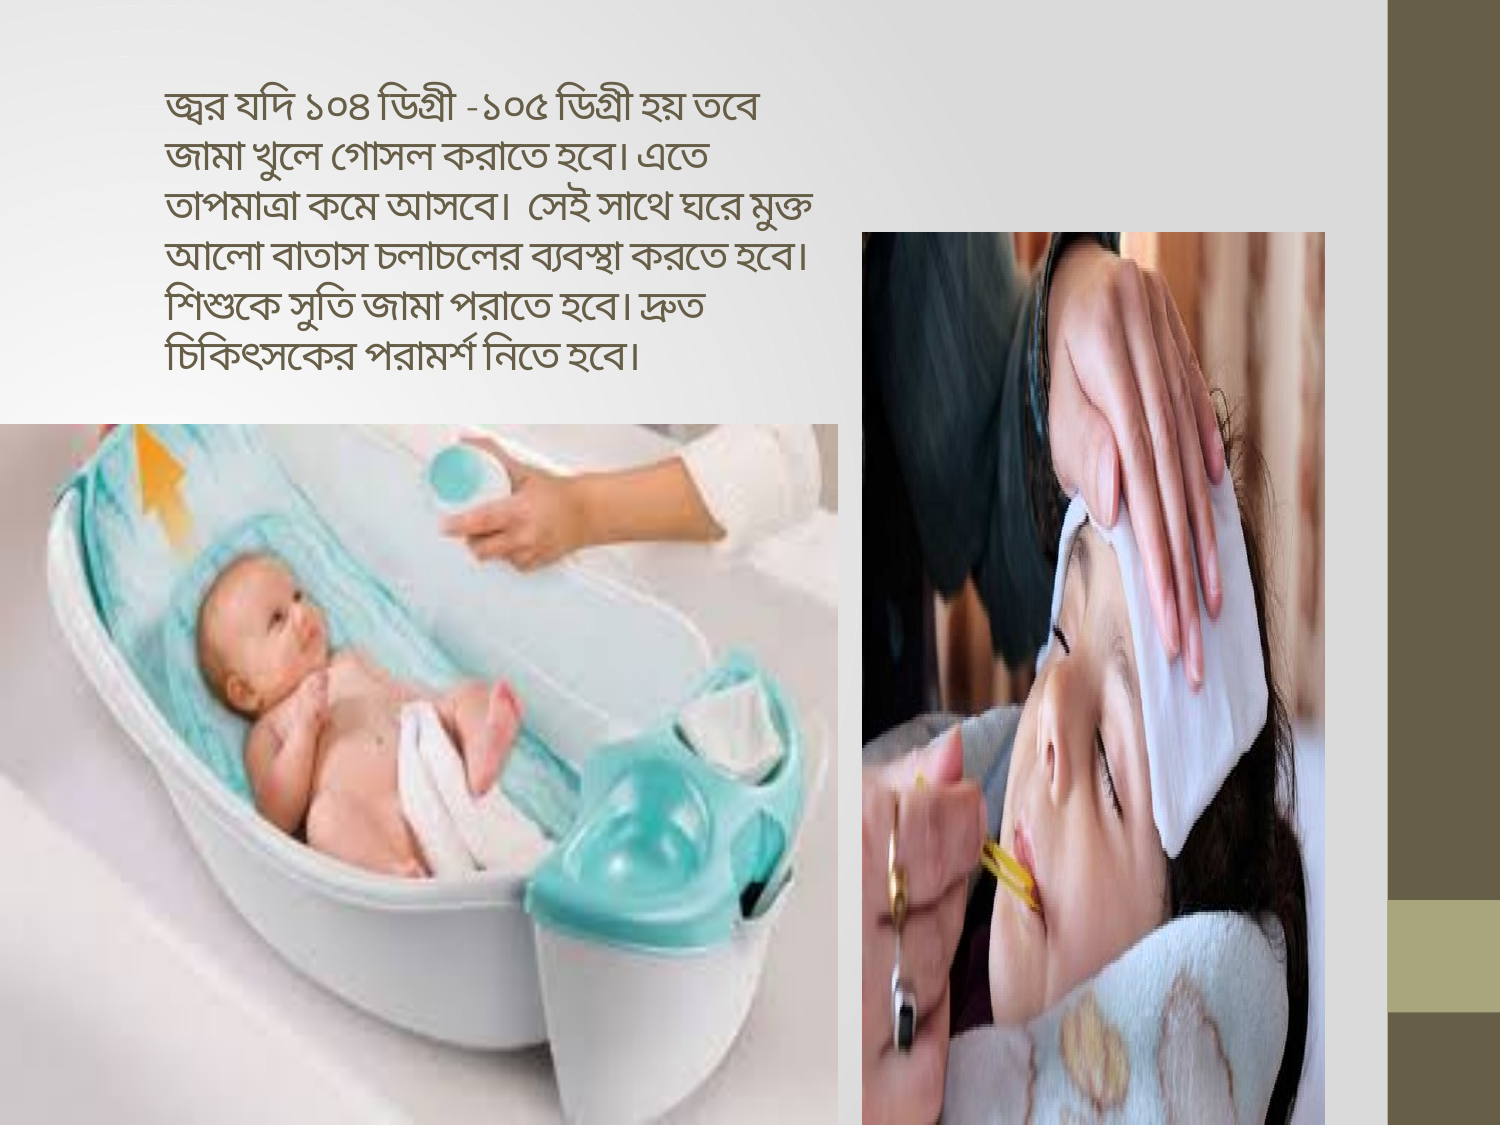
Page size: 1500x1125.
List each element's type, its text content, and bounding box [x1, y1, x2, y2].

title জ্বর যদি ১০৪ ডিগ্রী -১০৫ ডিগ্রী হয় তবে জামা খুলে গোসল করাতে হবে। এতে তাপমাত্রা কমে আসবে। সেই সাথে ঘরে মুক্ত আলো বাতাস চলাচলের ব্যবস্থা করতে হবে।শিশুকে সুতি জামা পরাতে হবে। দ্রুত চিকিৎসকের পরামর্শ নিতে হবে। [75, 45, 838, 418]
picture [0, 424, 838, 1125]
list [861, 231, 1326, 1125]
